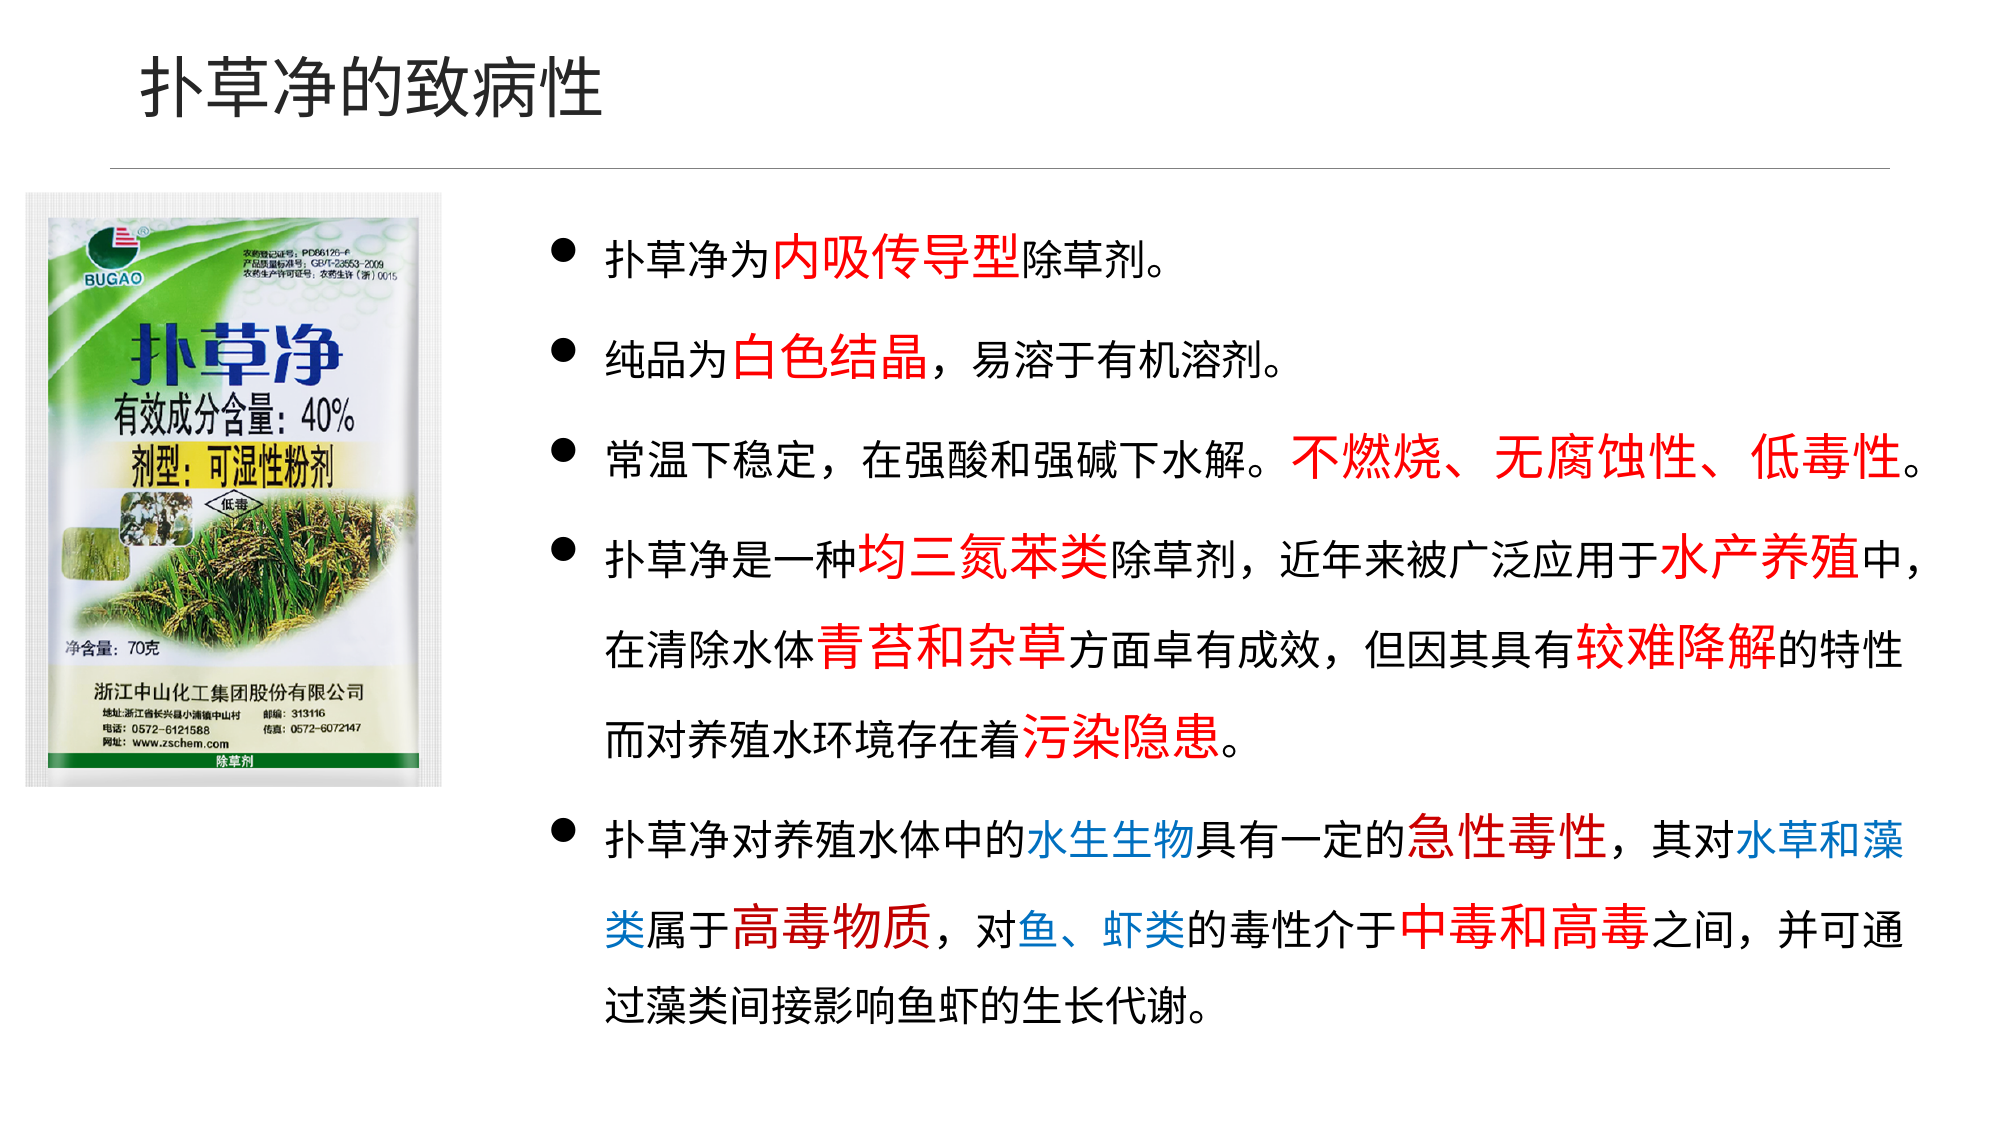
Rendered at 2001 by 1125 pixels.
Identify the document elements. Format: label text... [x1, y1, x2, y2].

text_box 扑草净为内吸传导型除草剂。 纯品为白色结晶，易溶于有机溶剂。 常温下稳定，在强酸和强碱下水解。不燃烧、无腐蚀性、低毒性。 扑草净是一种均三氮苯类除草剂，近年来被广泛应用于水产养殖中，在清除水体青苔和杂草方面卓有成效，但因其具有较难降解的特性而对养殖水环境存在着污染隐患。 扑草净对养殖水体中的水生生物具有一定的急性毒性，其对水草和藻类属于高毒物质，对鱼、虾类的毒性介于中毒和高毒之间，并可通过藻类间接影响鱼虾的生长代谢。 [521, 181, 1931, 1067]
picture [20, 188, 444, 789]
text_box 扑草净的致病性 [123, 22, 782, 134]
